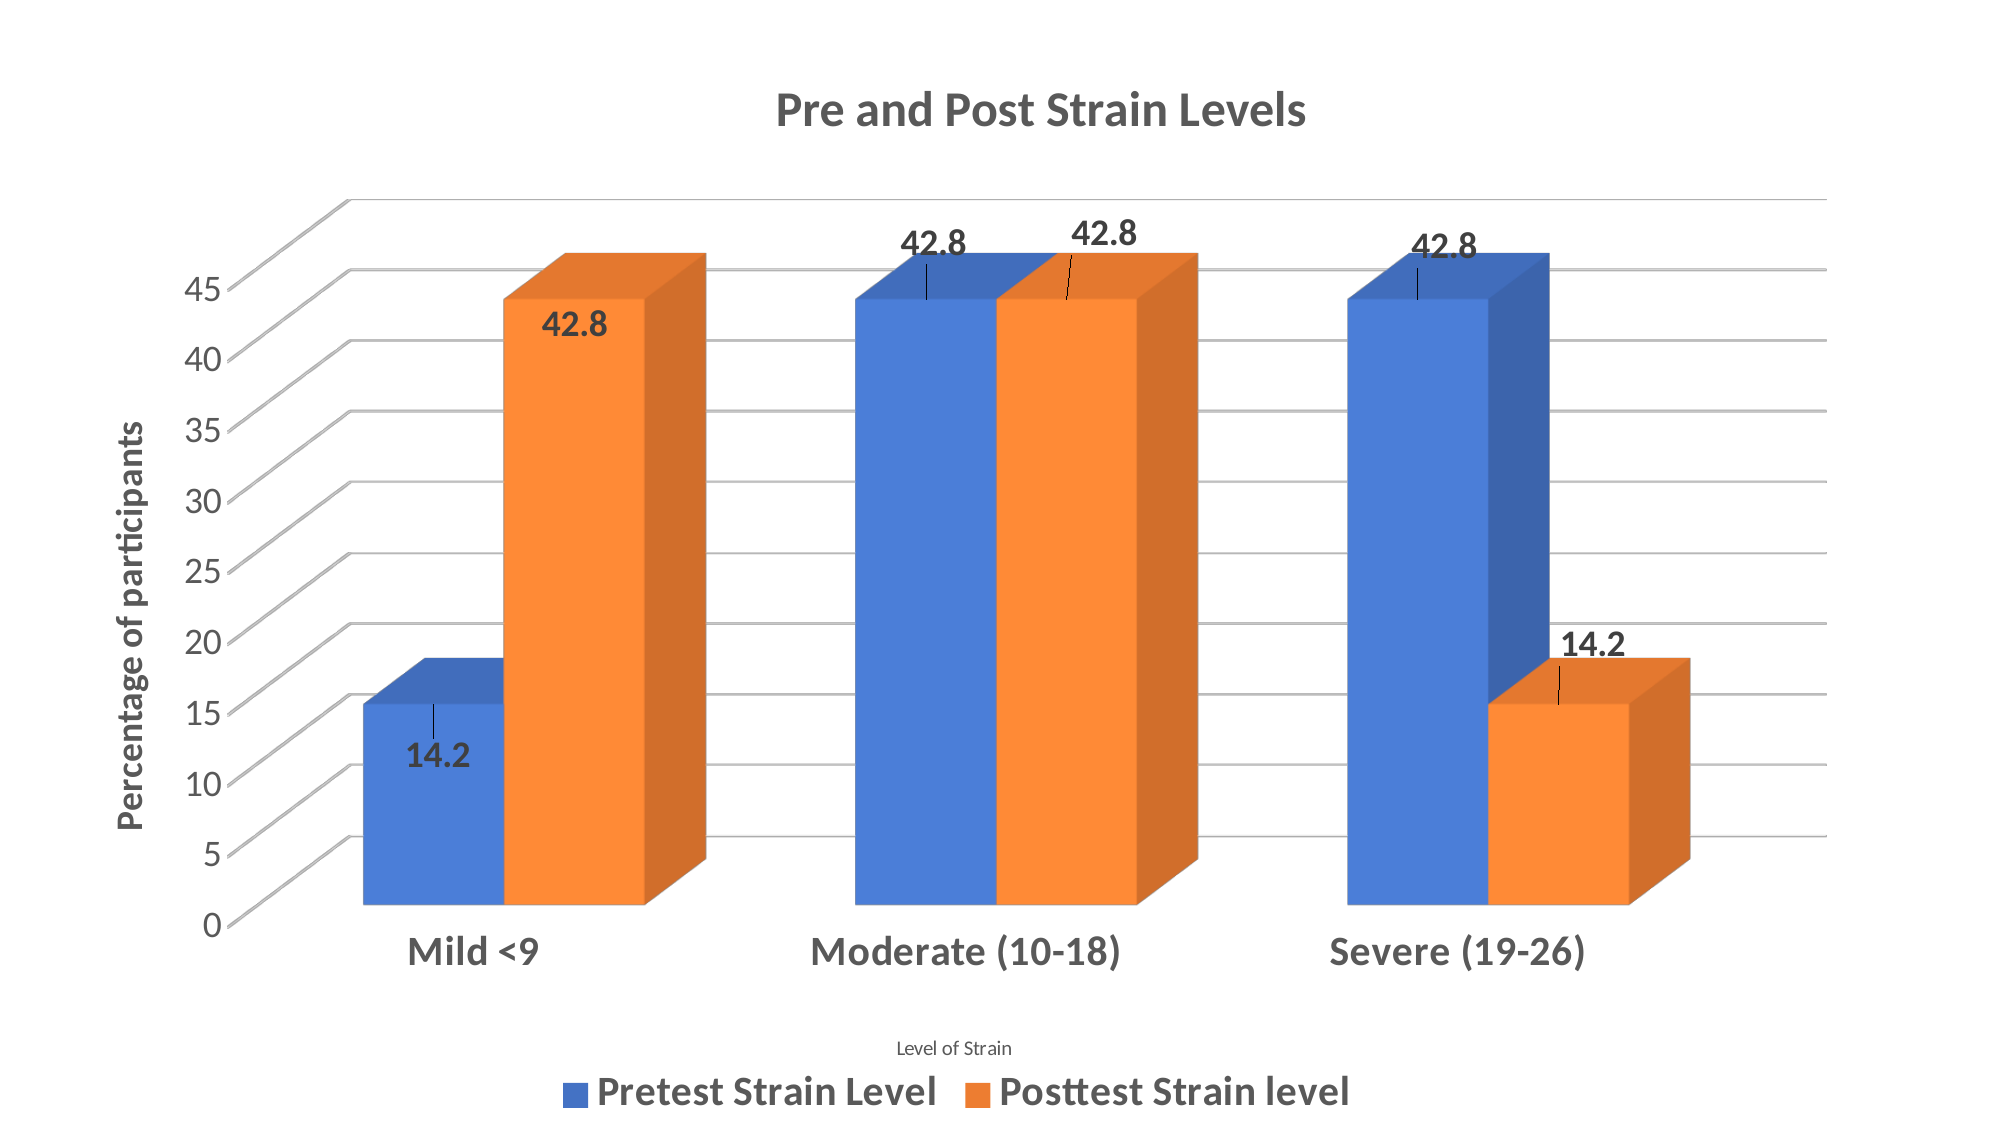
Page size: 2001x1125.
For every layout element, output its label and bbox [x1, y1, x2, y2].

chart [61, 69, 1863, 1125]
